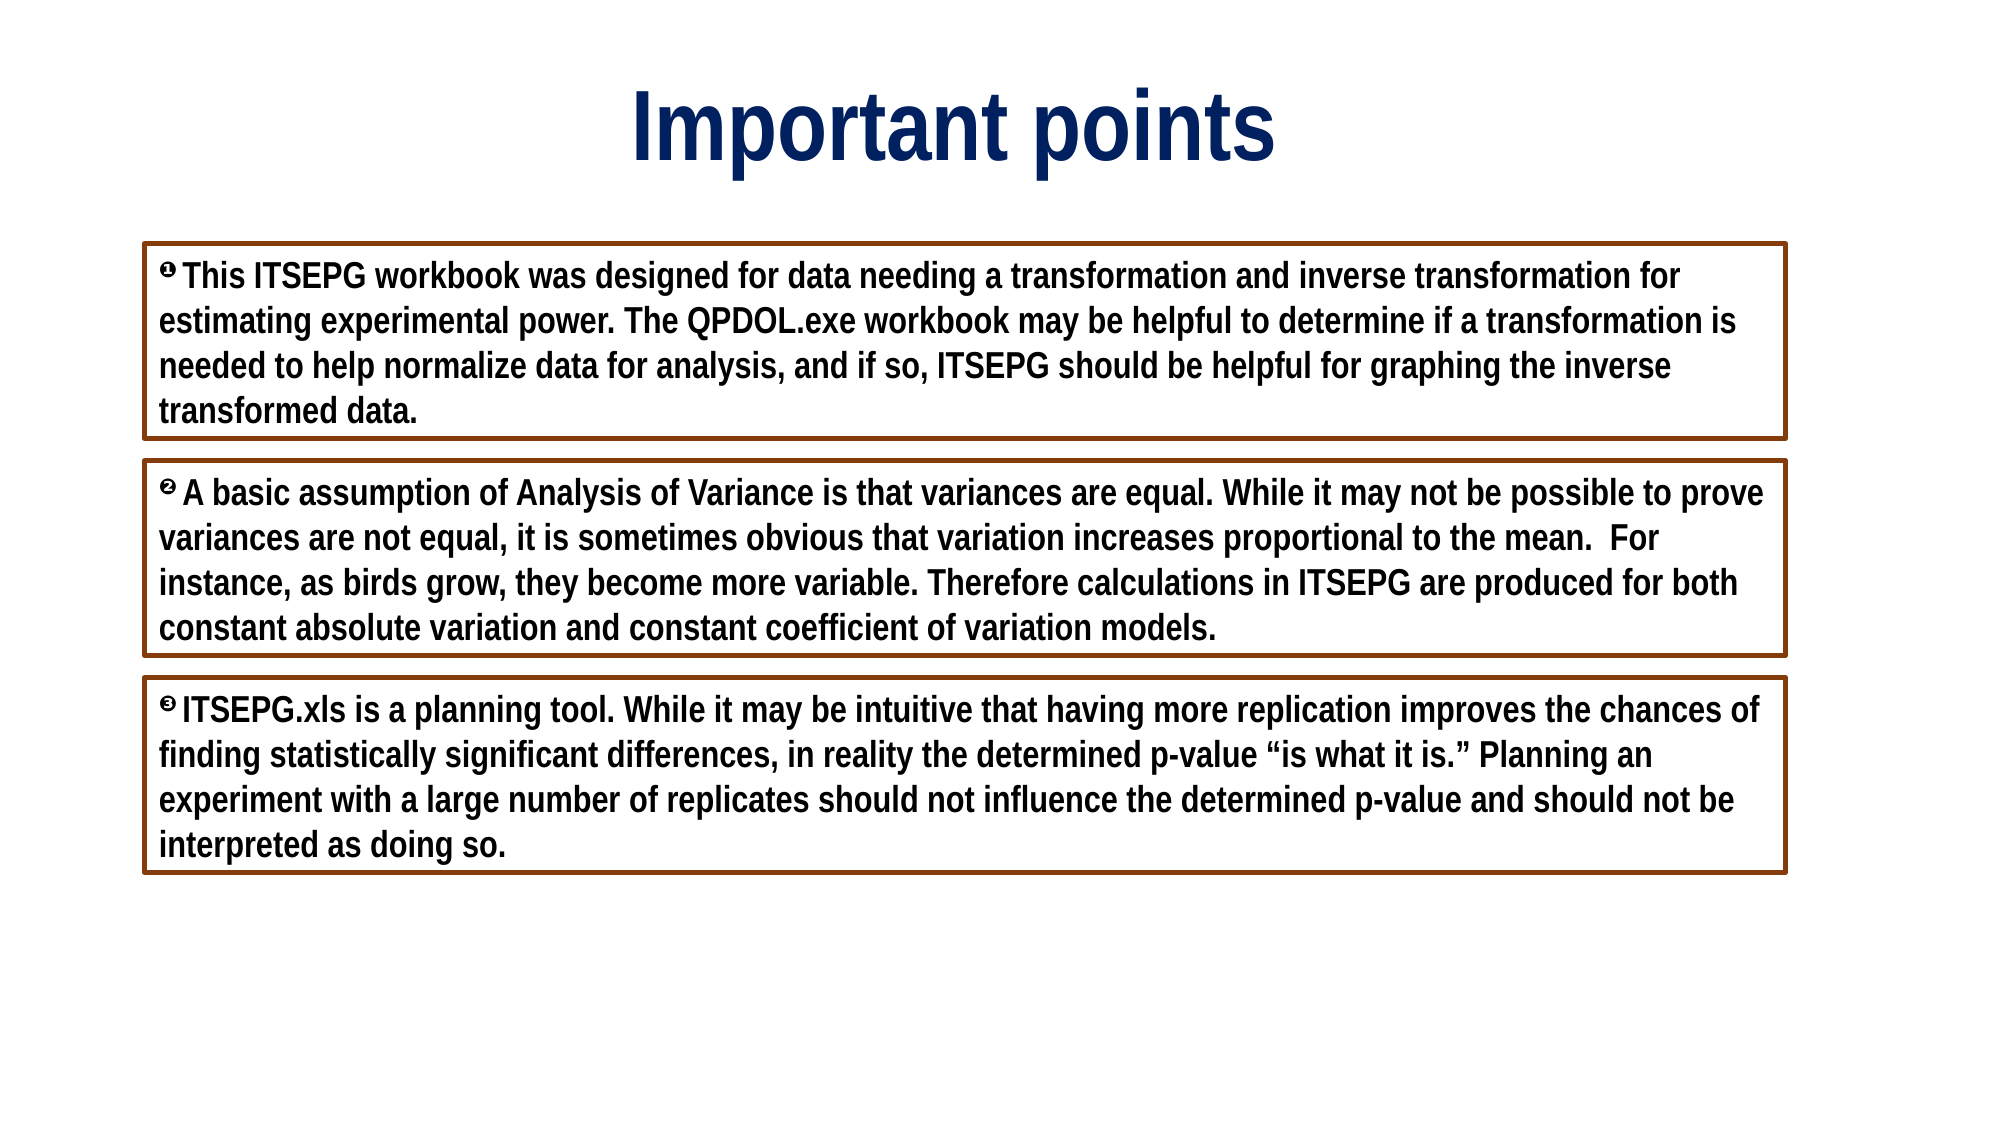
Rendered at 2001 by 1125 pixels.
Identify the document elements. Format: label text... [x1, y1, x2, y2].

text_box ❶ This ITSEPG workbook was designed for data needing a transformation and inverse transformation for estimating experimental power. The QPDOL.exe workbook may be helpful to determine if a transformation is needed to help normalize data for analysis, and if so, ITSEPG should be helpful for graphing the inverse transformed data. [144, 243, 1786, 439]
text_box ❷ A basic assumption of Analysis of Variance is that variances are equal. While it may not be possible to prove variances are not equal, it is sometimes obvious that variation increases proportional to the mean. For instance, as birds grow, they become more variable. Therefore calculations in ITSEPG are produced for both constant absolute variation and constant coefficient of variation models. [144, 460, 1786, 656]
text_box ❸ ITSEPG.xls is a planning tool. While it may be intuitive that having more replication improves the chances of finding statistically significant differences, in reality the determined p-value “is what it is.” Planning an experiment with a large number of replicates should not influence the determined p-value and should not be interpreted as doing so. [144, 677, 1786, 873]
text_box Important points [558, 66, 1352, 171]
